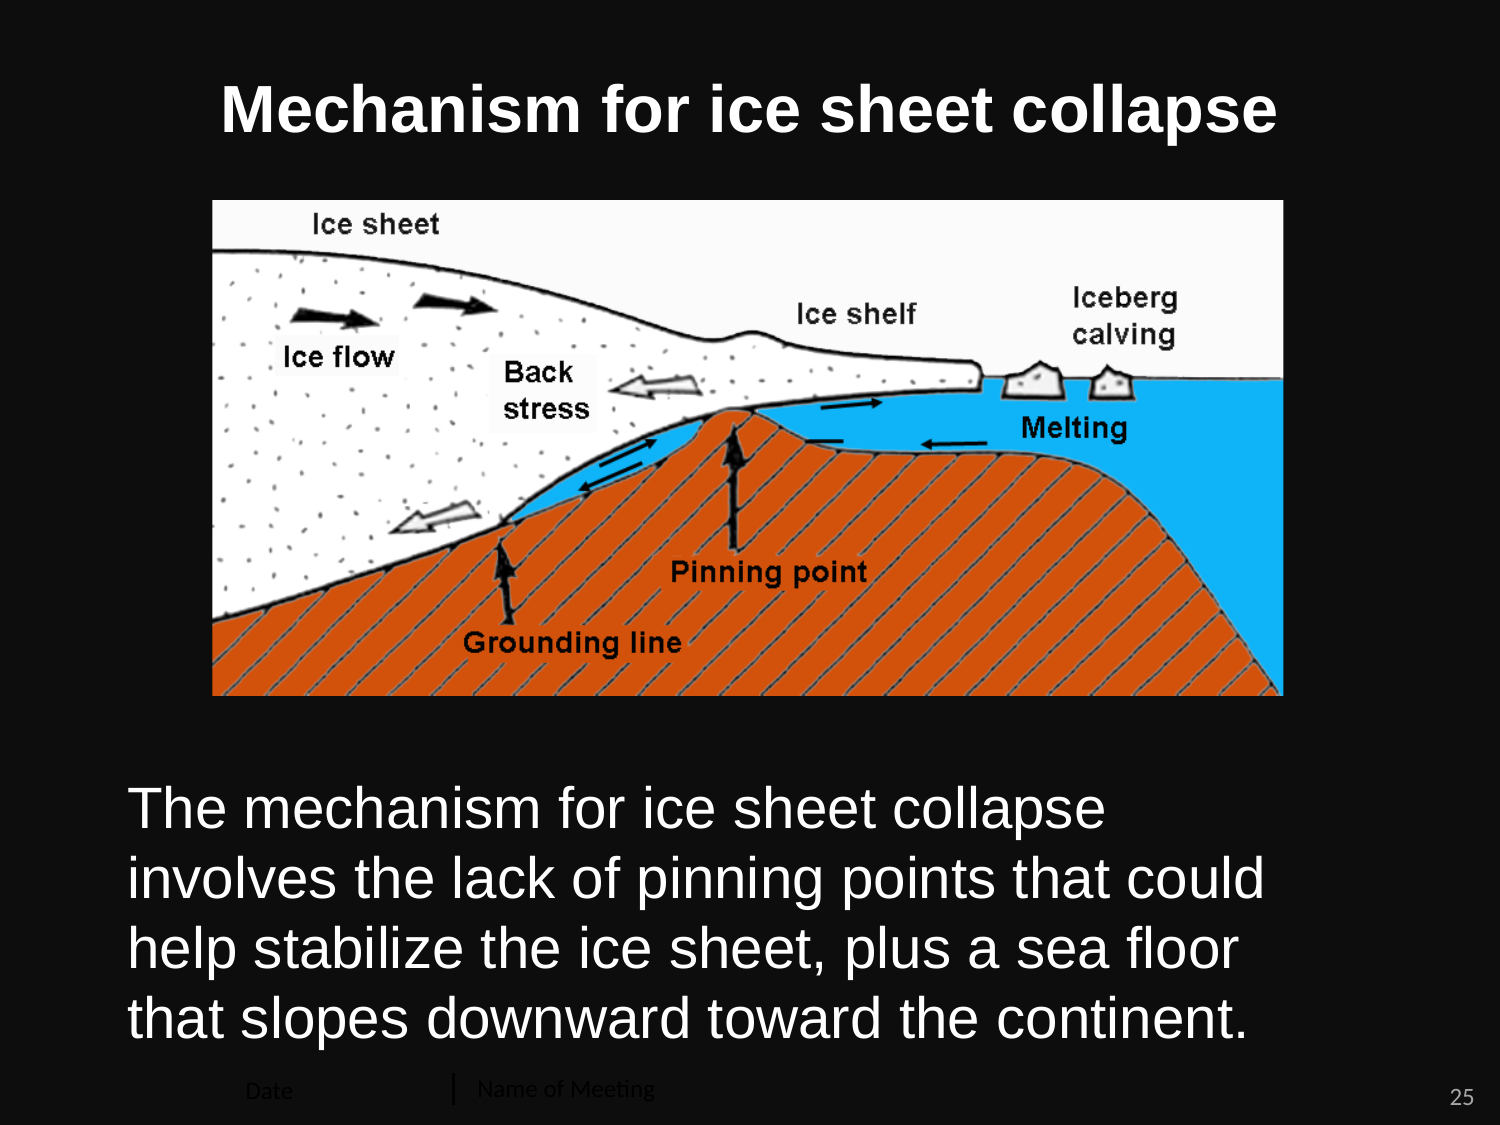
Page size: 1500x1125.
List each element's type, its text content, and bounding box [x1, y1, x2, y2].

picture [1101, 423, 1106, 437]
picture [1039, 418, 1043, 437]
picture [1073, 420, 1080, 437]
text_box The mechanism for ice sheet collapse involves the lack of pinning points that could help stabilize the ice sheet, plus a sea floor that slopes downward toward the continent. [112, 762, 1338, 1058]
title Mechanism for ice sheet collapse [0, 37, 1500, 175]
picture [1049, 426, 1058, 437]
picture [212, 199, 1284, 696]
picture [1024, 418, 1028, 437]
